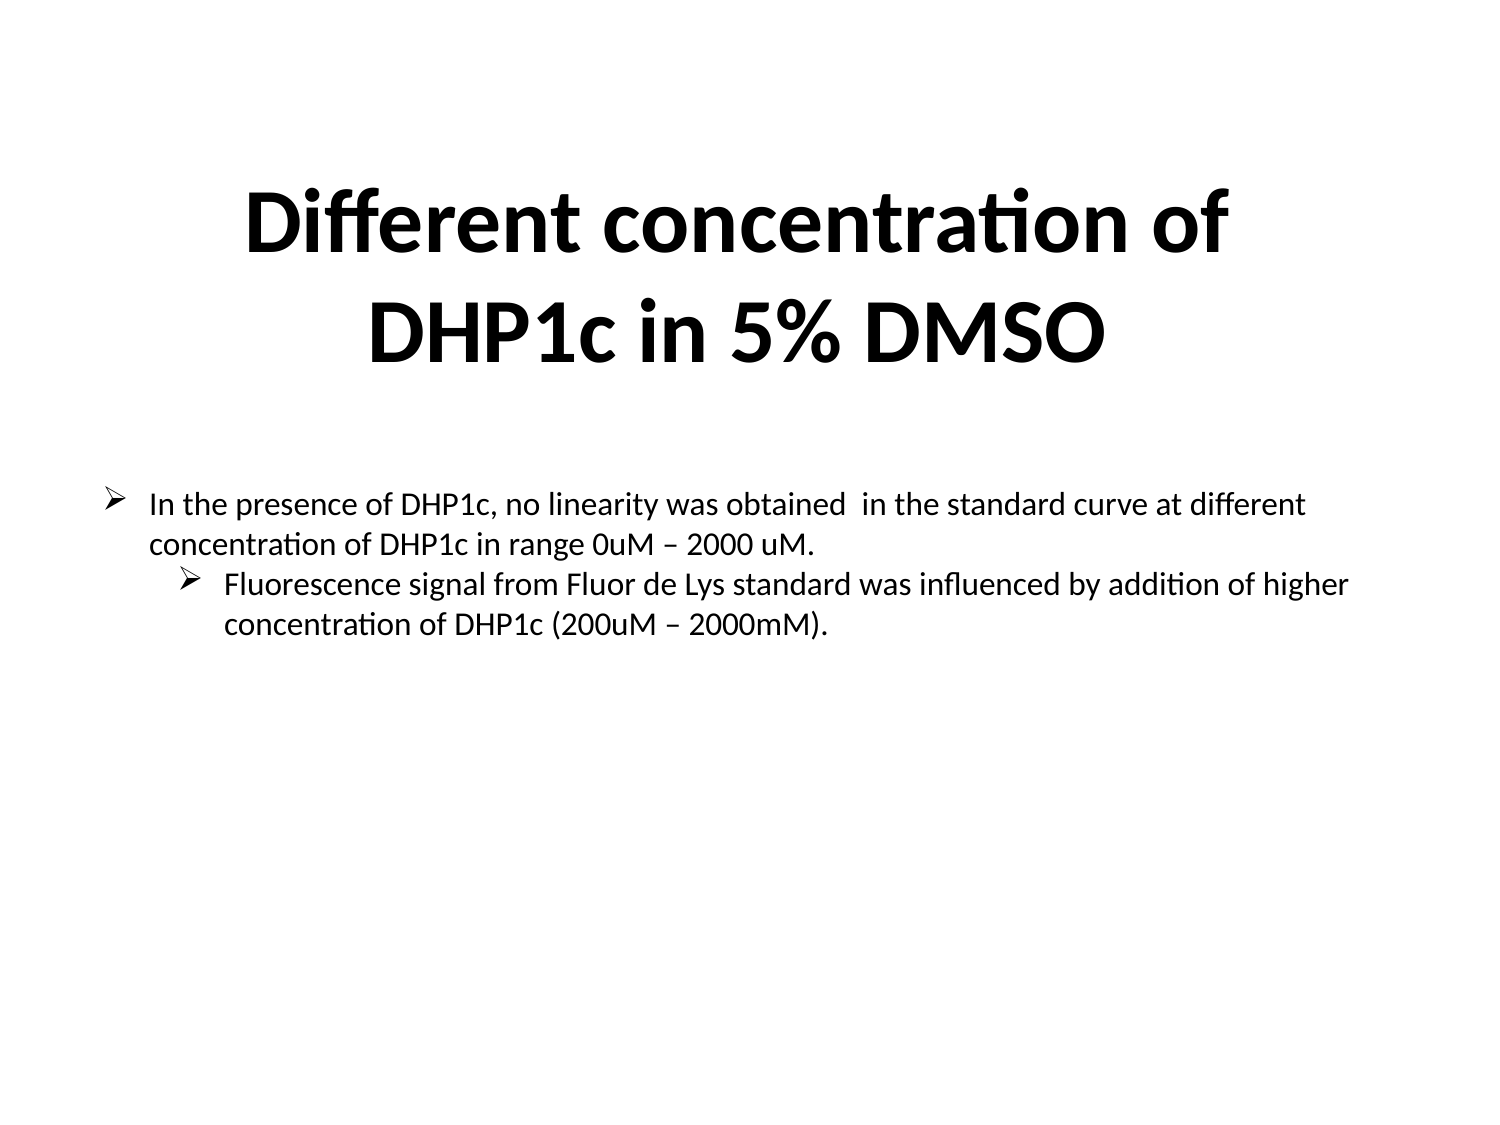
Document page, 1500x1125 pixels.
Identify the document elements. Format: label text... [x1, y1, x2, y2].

text_box In the presence of DHP1c, no linearity was obtained in the standard curve at different concentration of DHP1c in range 0uM – 2000 uM. Fluorescence signal from Fluor de Lys standard was influenced by addition of higher concentration of DHP1c (200uM – 2000mM). [87, 474, 1438, 650]
title Different concentration of DHP1c in 5% DMSO [99, 149, 1375, 392]
